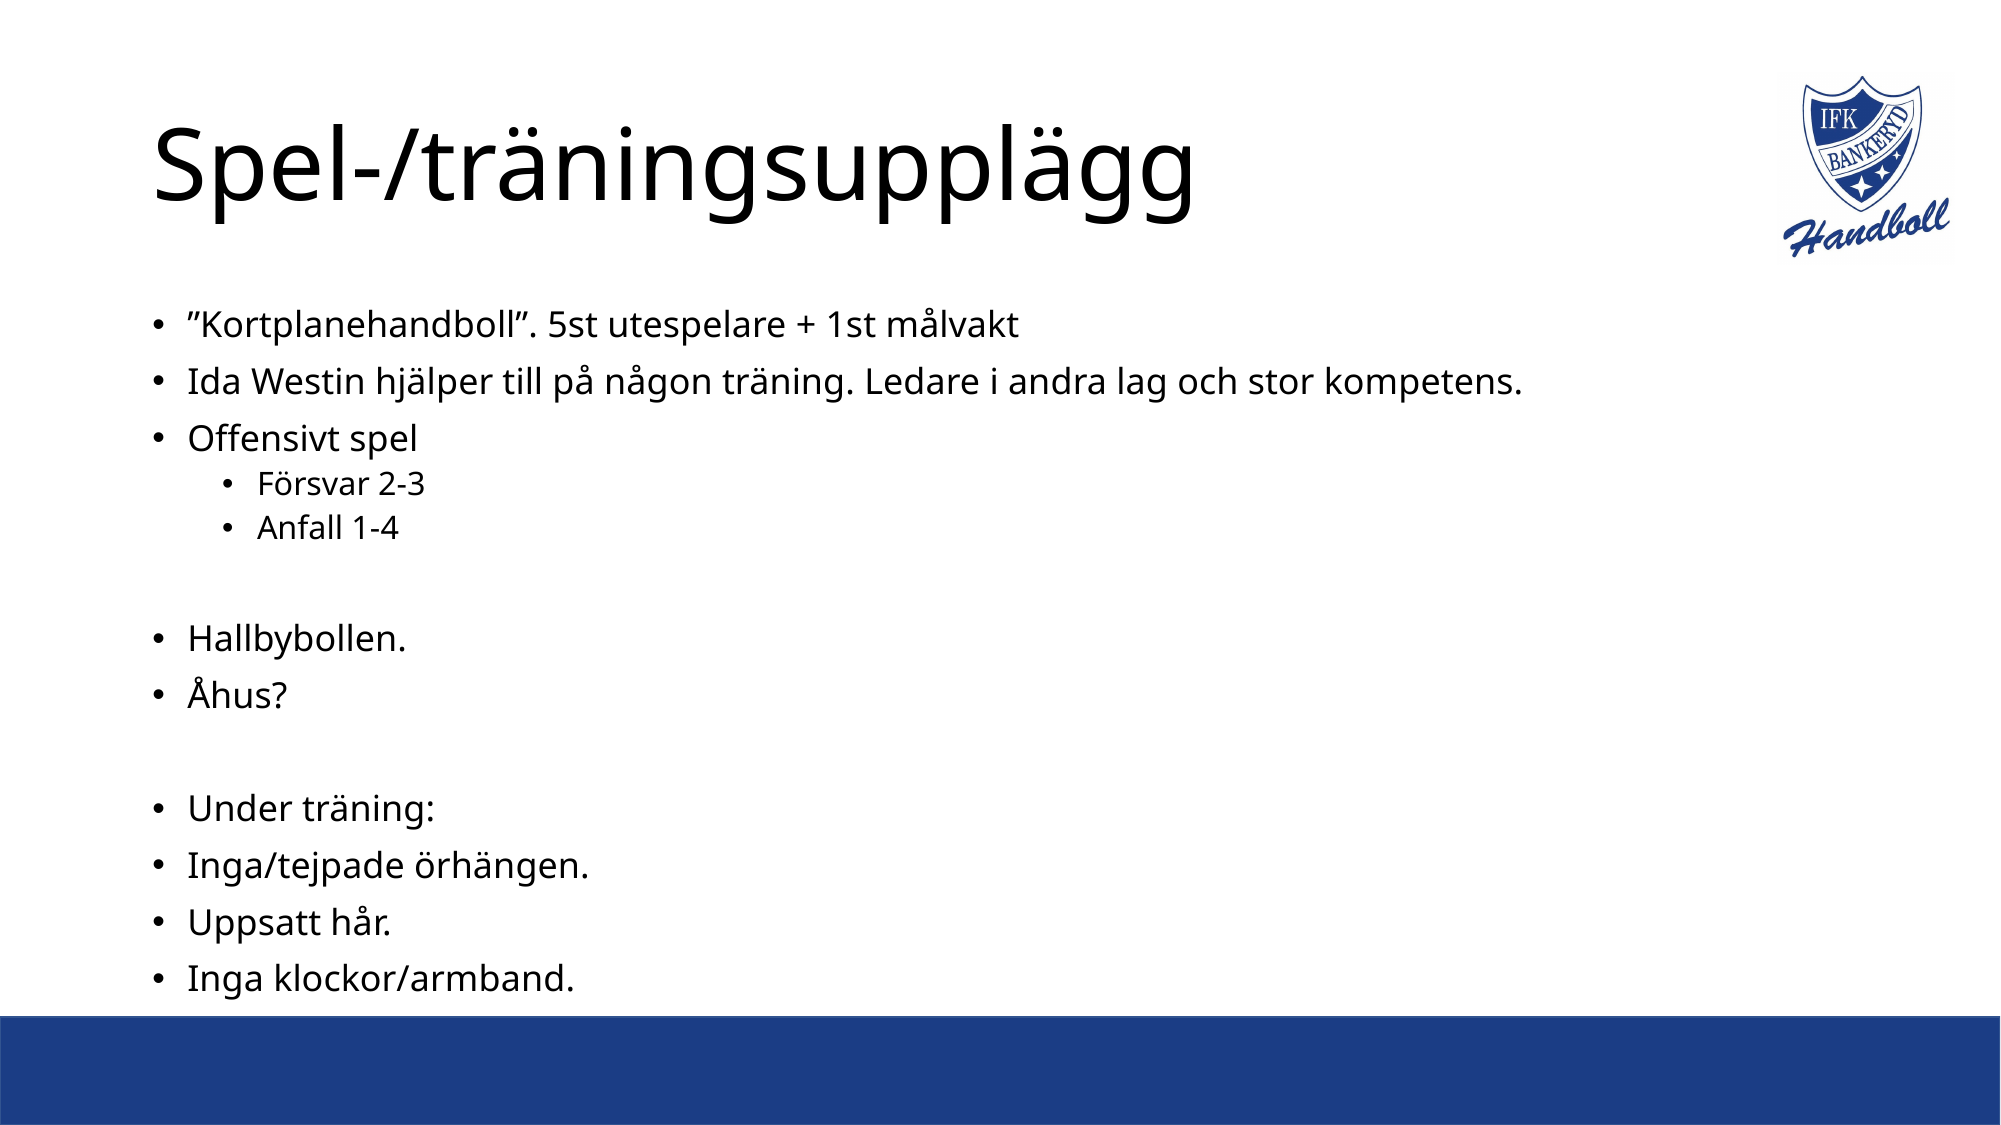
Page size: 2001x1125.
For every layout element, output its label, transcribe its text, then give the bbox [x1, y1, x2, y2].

title Spel-/träningsupplägg [137, 59, 1778, 278]
picture [1778, 72, 1955, 265]
list ”Kortplanehandboll”. 5st utespelare + 1st målvakt Ida Westin hjälper till på någon träning. Ledare i andra lag och stor kompetens. Offensivt spel Försvar 2-3 Anfall 1-4 Hallbybollen. Åhus? Under träning: Inga/tejpade örhängen. Uppsatt hår. Inga klockor/armband. [137, 299, 1778, 1014]
